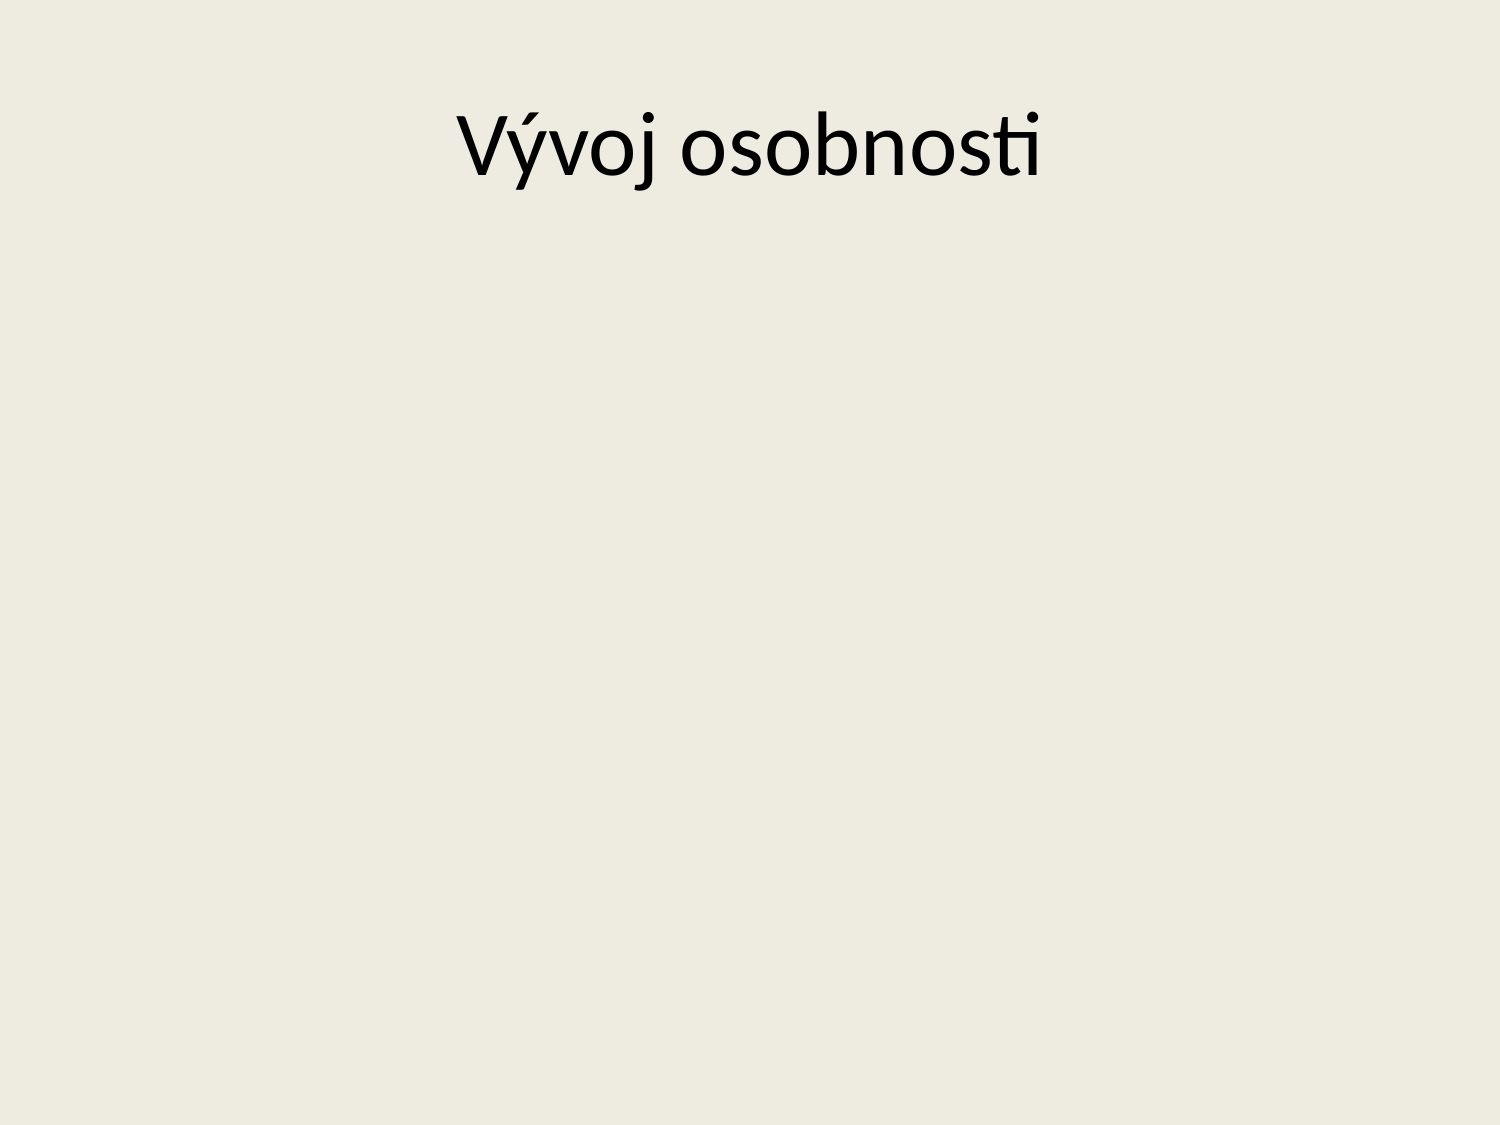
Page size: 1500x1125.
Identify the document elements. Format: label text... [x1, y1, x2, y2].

title Vývoj osobnosti [75, 45, 1425, 233]
